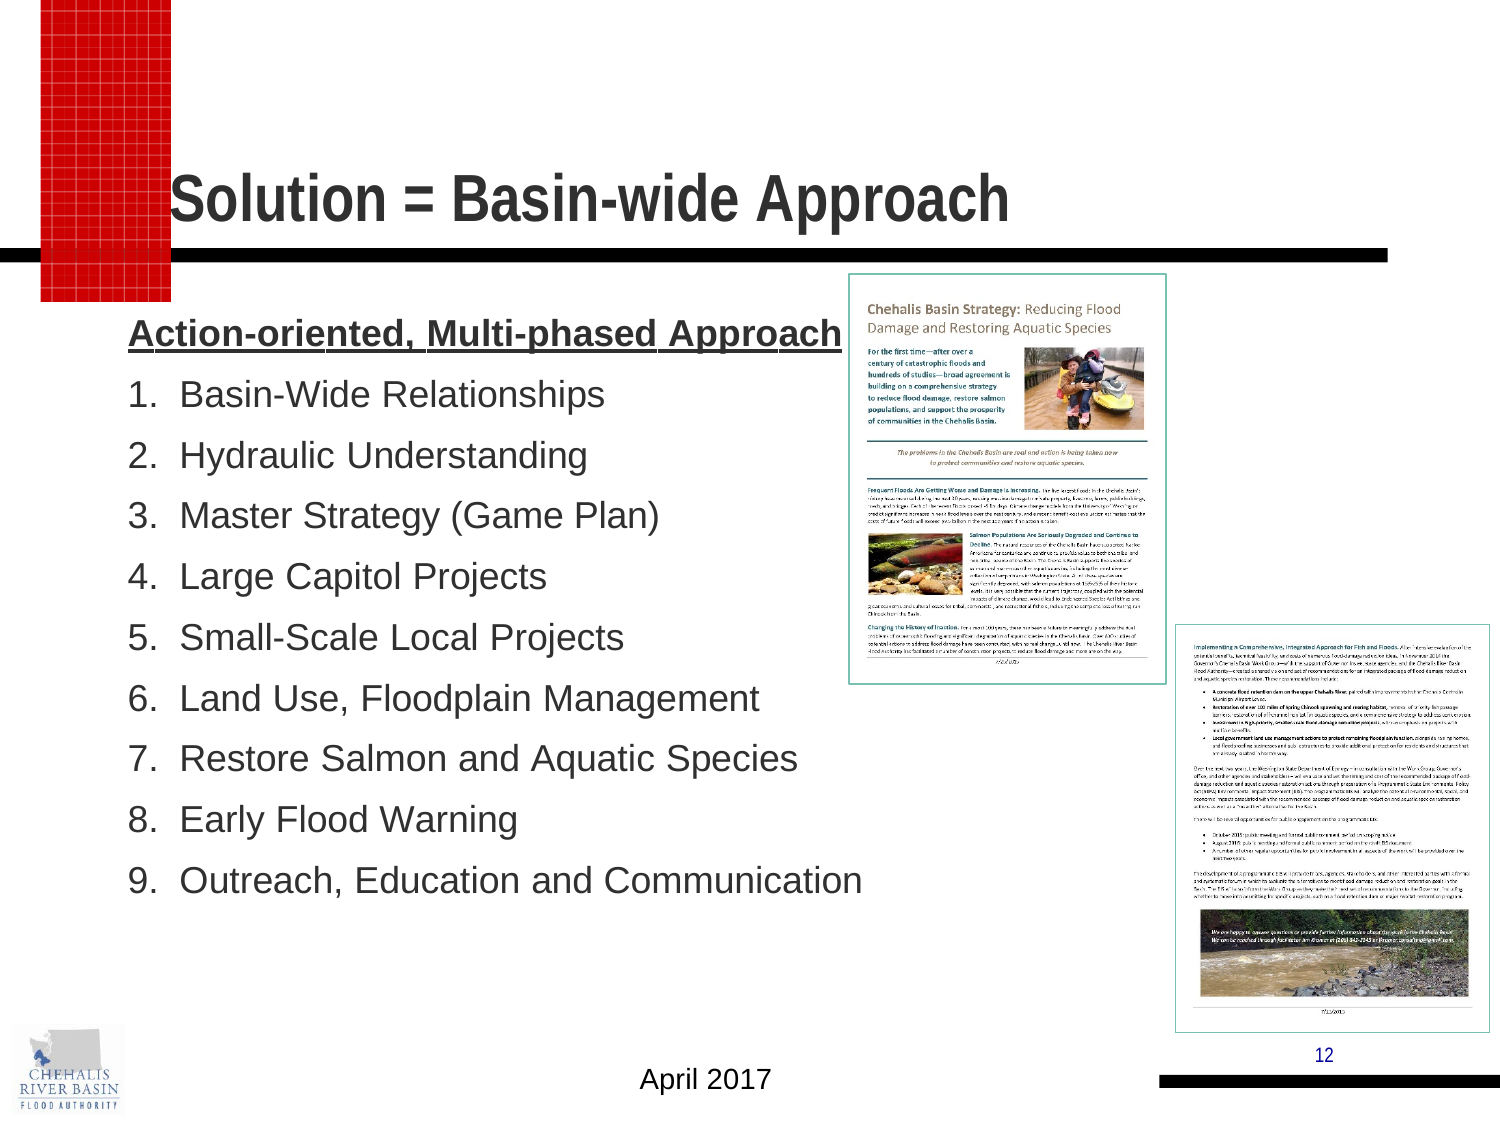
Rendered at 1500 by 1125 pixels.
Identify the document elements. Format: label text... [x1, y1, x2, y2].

text_box Solution = Basin-wide Approach [167, 155, 1021, 236]
text_box [11, 1024, 125, 1115]
picture [849, 274, 1166, 683]
slide_number 12 [1310, 1041, 1339, 1125]
picture [40, 0, 171, 302]
text_box Action-oriented, Multi-phased Approach Basin-Wide Relationships Hydraulic Understanding Master Strategy (Game Plan) Large Capitol Projects Small-Scale Local Projects Land Use, Floodplain Management Restore Salmon and Aquatic Species Early Flood Warning Outreach, Education and Communication [125, 309, 867, 901]
footer April 2017 [637, 1059, 815, 1125]
picture [1174, 624, 1491, 1033]
